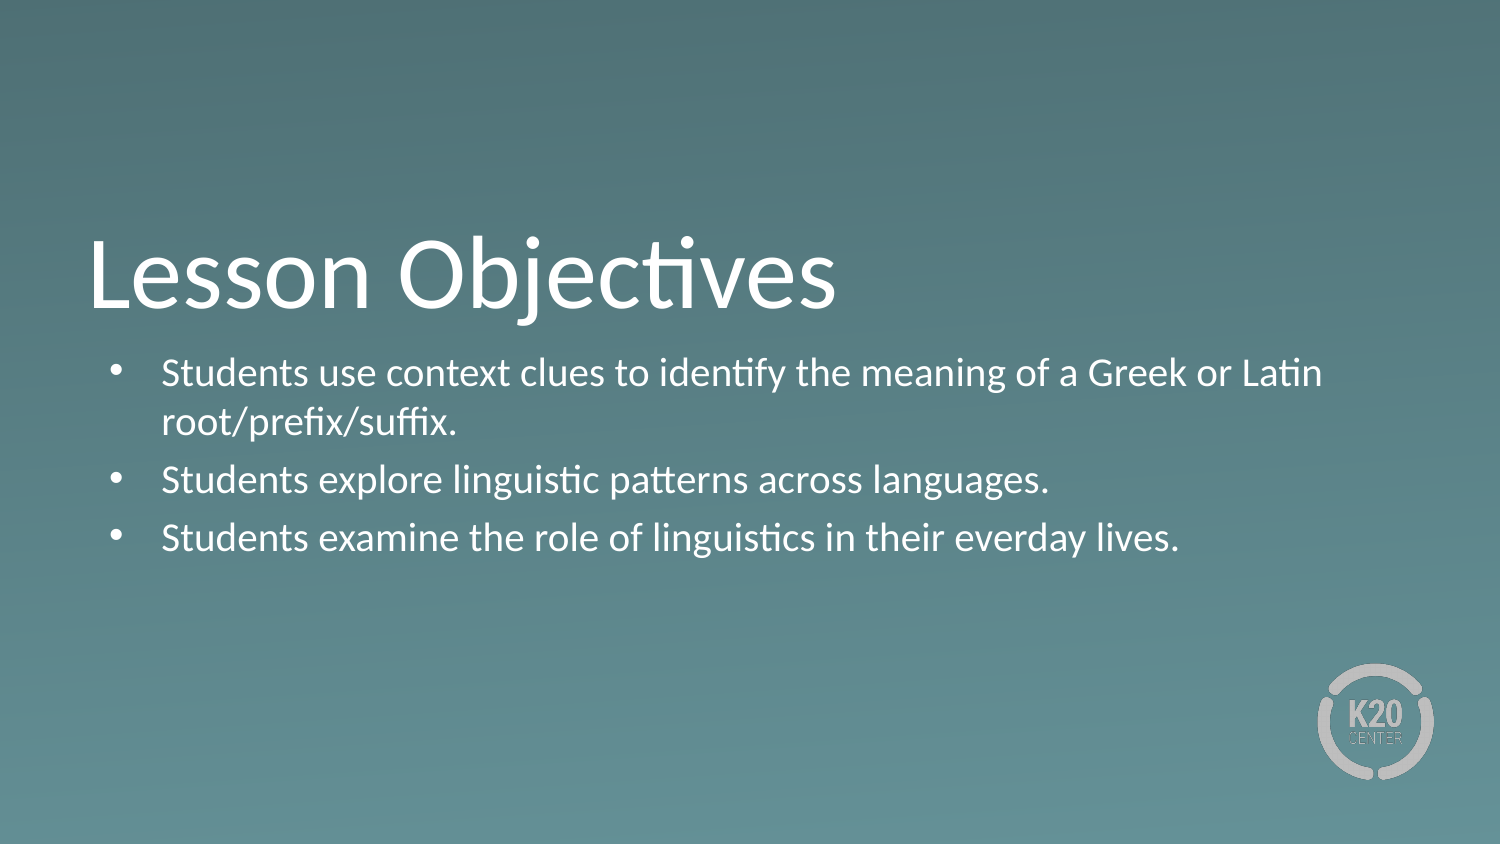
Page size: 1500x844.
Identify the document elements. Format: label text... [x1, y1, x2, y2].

list Students use context clues to identify the meaning of a Greek or Latin root/prefix/suffix. Students explore linguistic patterns across languages. Students examine the role of linguistics in their everday lives. [86, 337, 1362, 569]
title Lesson Objectives [86, 161, 1362, 330]
picture [1300, 646, 1451, 797]
